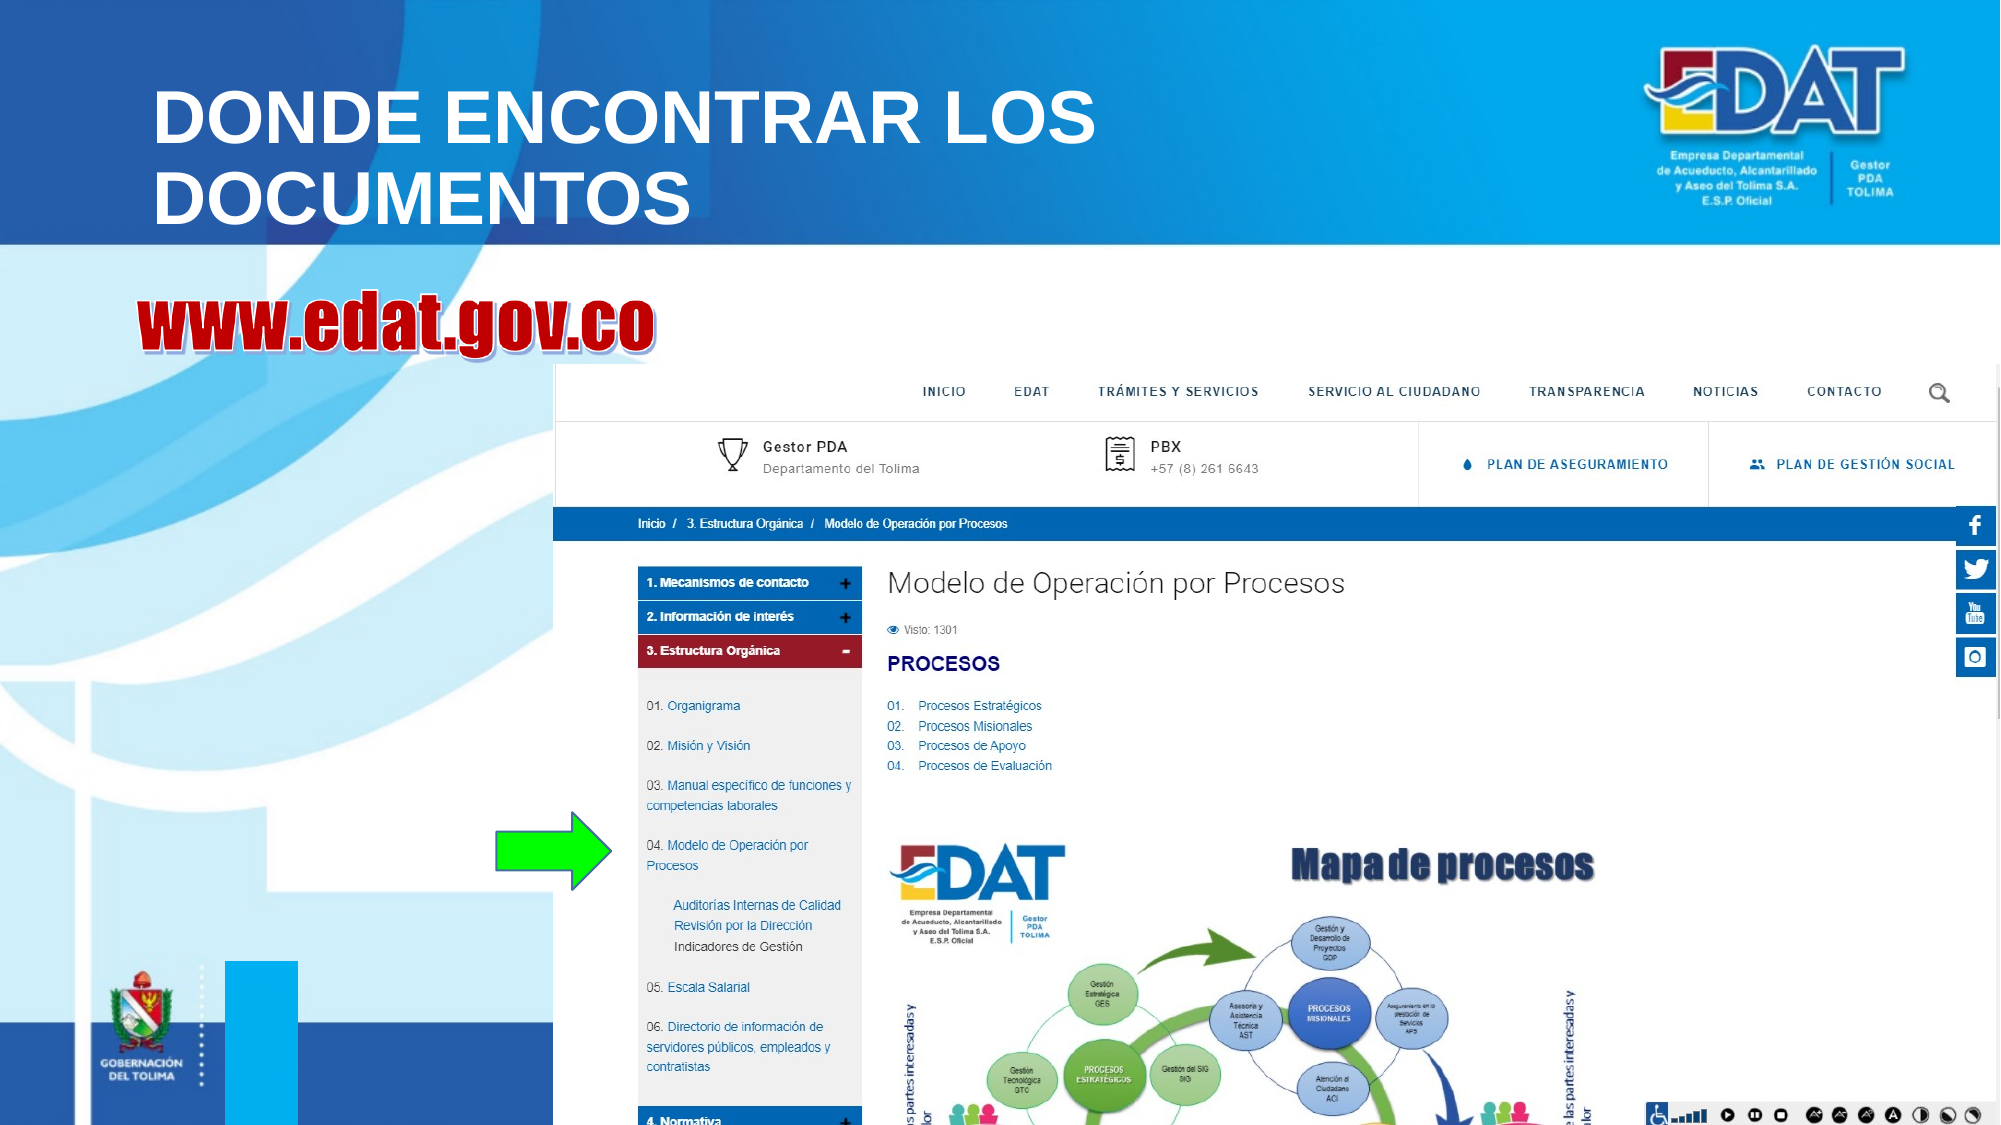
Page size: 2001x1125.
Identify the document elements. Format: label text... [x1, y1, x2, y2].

picture [1736, 195, 1772, 206]
picture [0, 0, 2000, 1125]
picture [1722, 150, 1803, 162]
picture [1671, 150, 1719, 161]
picture [1676, 184, 1682, 192]
picture [1644, 44, 1906, 135]
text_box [495, 811, 613, 891]
picture [1702, 195, 1732, 206]
picture [1736, 181, 1772, 190]
picture [1776, 181, 1798, 190]
picture [1847, 187, 1894, 197]
picture [1685, 181, 1733, 190]
picture [1657, 166, 1671, 175]
title DONDE ENCONTRAR LOS DOCUMENTOS [137, 82, 1626, 237]
picture [1850, 160, 1890, 170]
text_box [135, 289, 658, 364]
picture [1674, 166, 1817, 176]
picture [1858, 173, 1882, 183]
